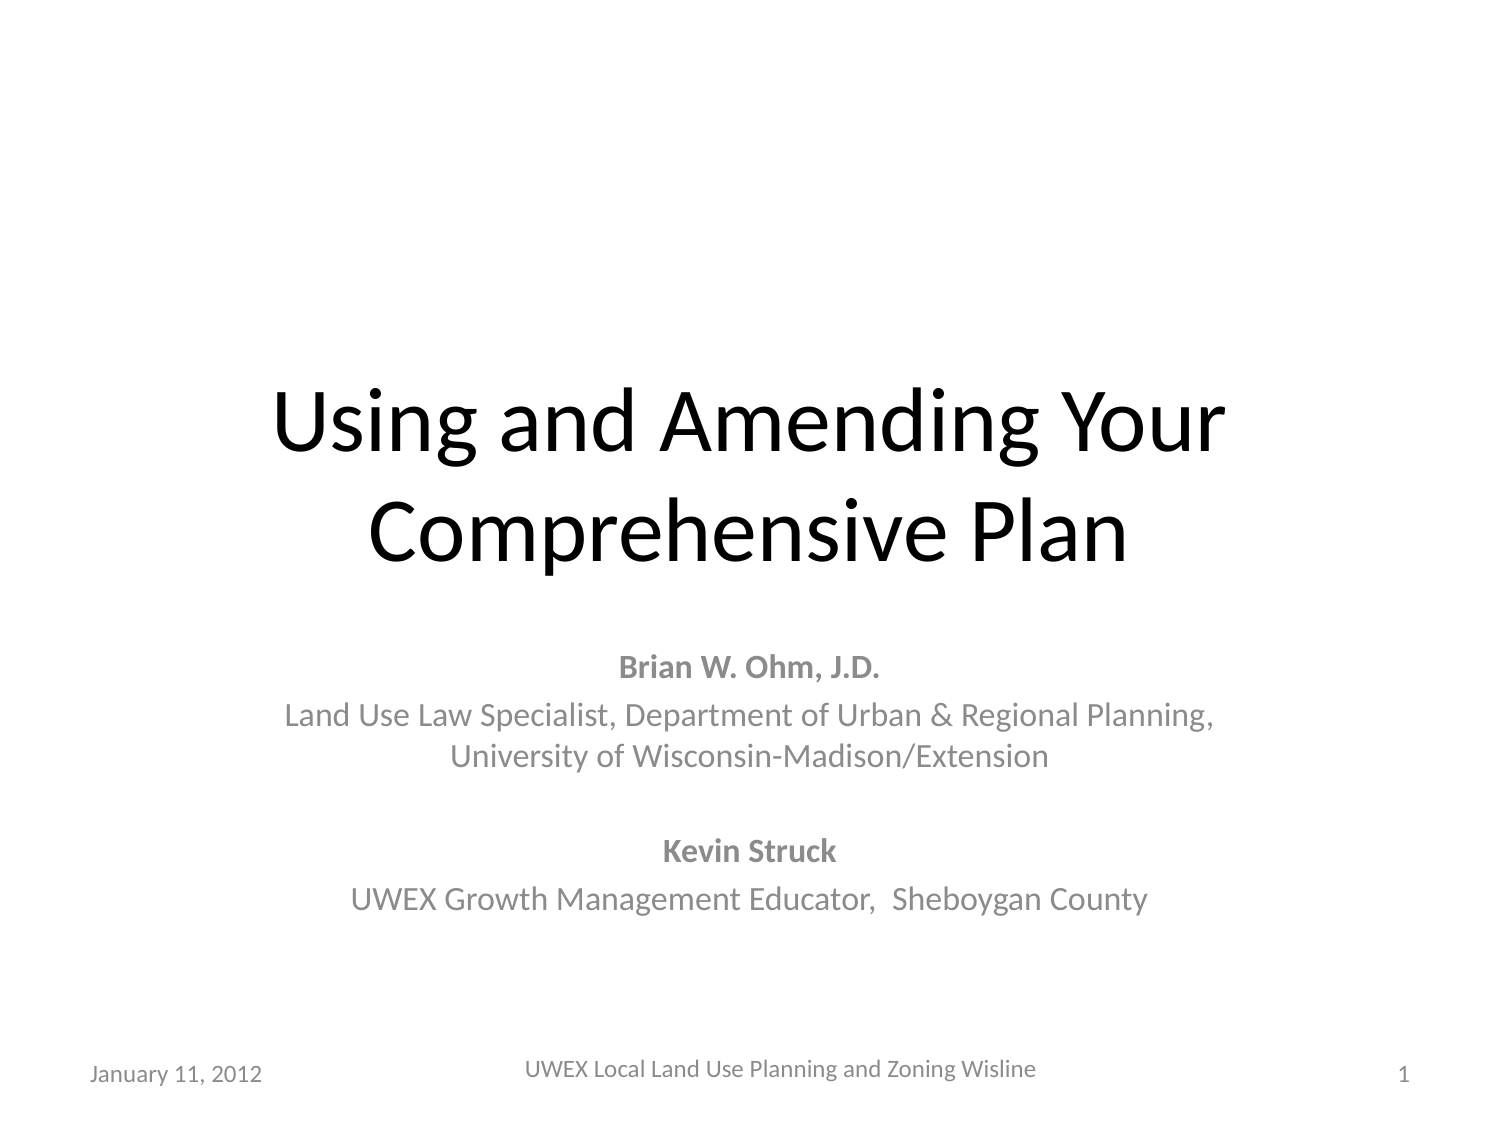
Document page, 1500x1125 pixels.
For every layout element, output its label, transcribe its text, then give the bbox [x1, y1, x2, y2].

slide_number 1 [1074, 1042, 1425, 1103]
subtitle Brian W. Ohm, J.D. Land Use Law Specialist, Department of Urban & Regional Planning, University of Wisconsin-Madison/Extension Kevin Struck UWEX Growth Management Educator, Sheboygan County [225, 637, 1275, 925]
title Using and Amending Your Comprehensive Plan [112, 349, 1388, 591]
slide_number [75, 1042, 425, 1103]
footer UWEX Local Land Use Planning and Zoning Wisline [500, 1037, 1063, 1098]
